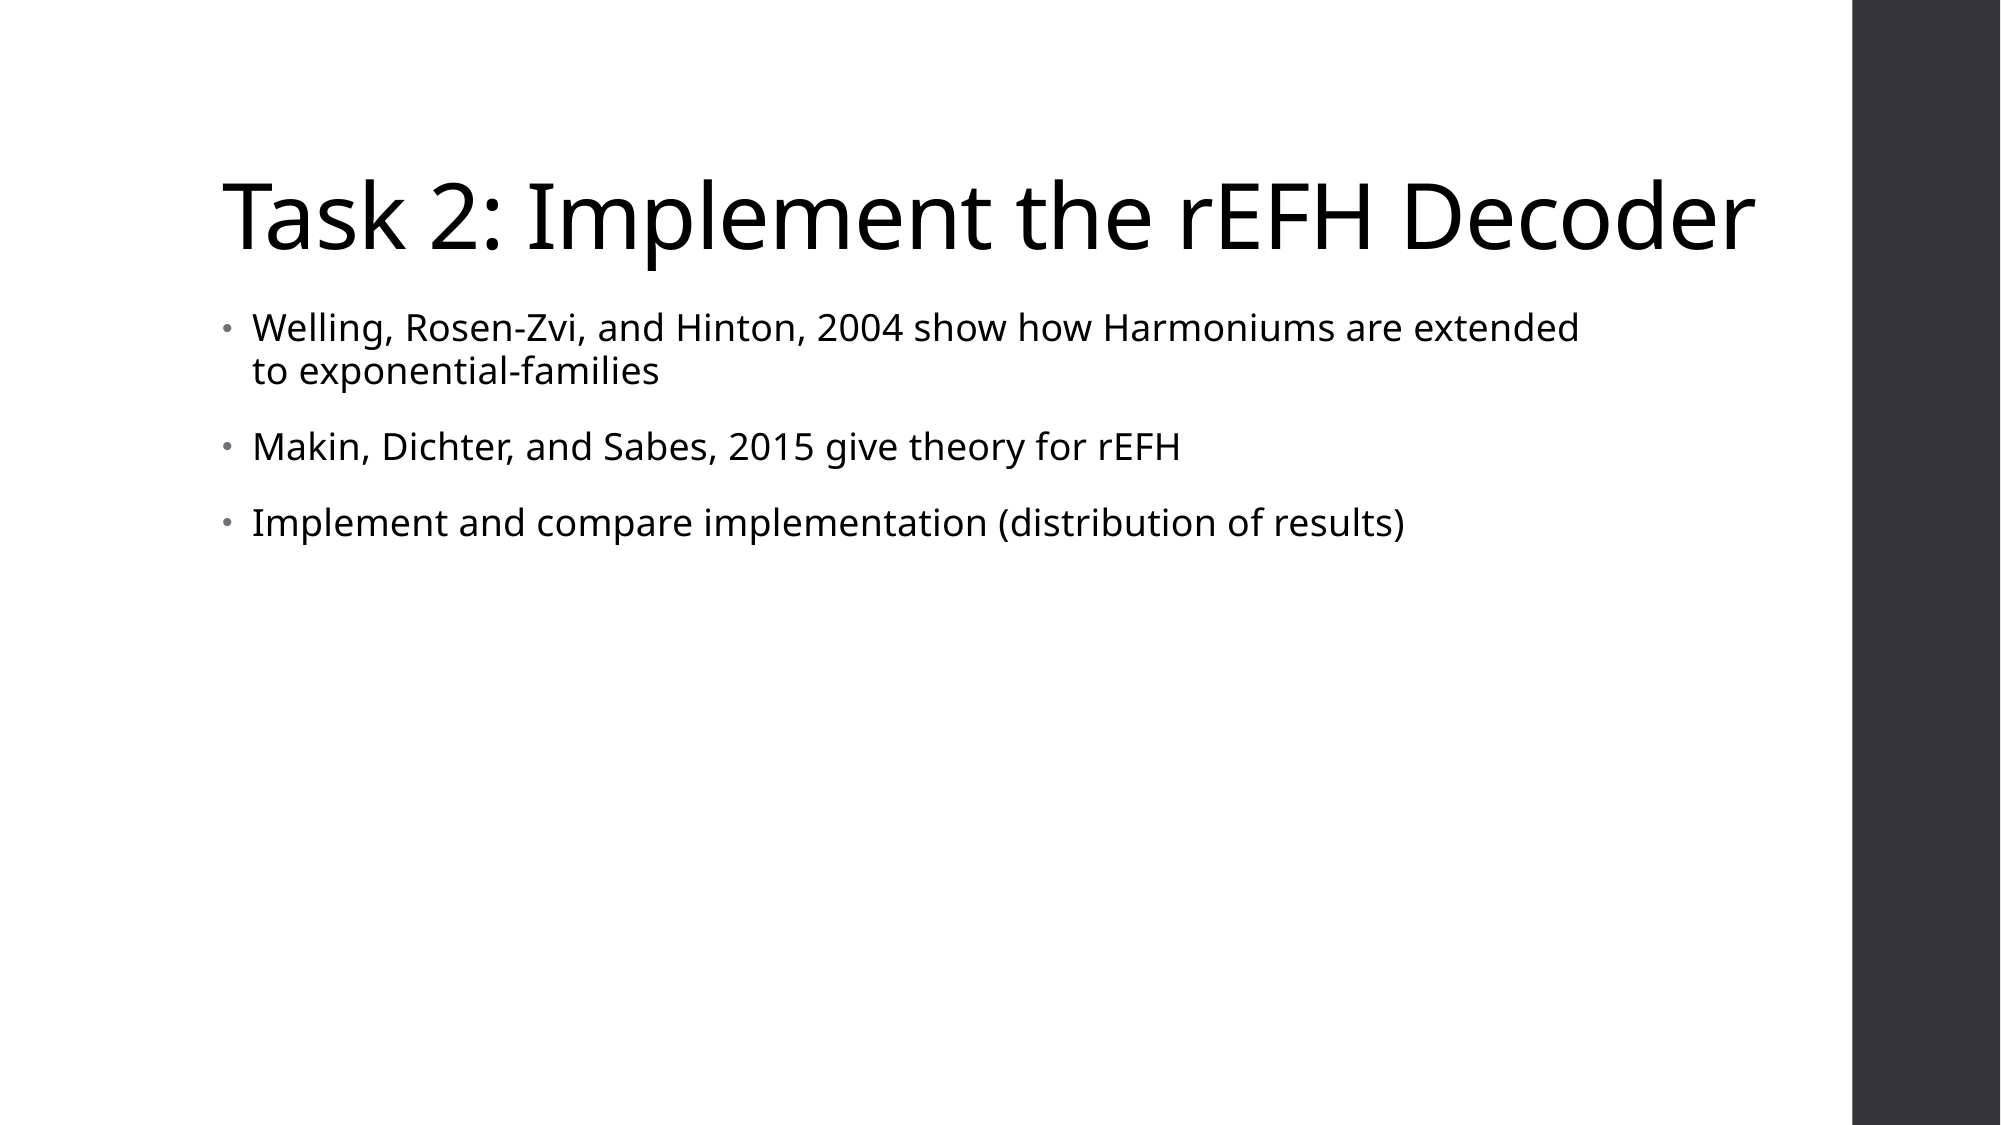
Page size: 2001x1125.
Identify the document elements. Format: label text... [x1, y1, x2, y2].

title Task 2: Implement the rEFH Decoder [206, 60, 1797, 278]
list Welling, Rosen-Zvi, and Hinton, 2004 show how Harmoniums are extended to exponential-families Makin, Dichter, and Sabes, 2015 give theory for rEFH Implement and compare implementation (distribution of results) [206, 299, 1617, 1014]
